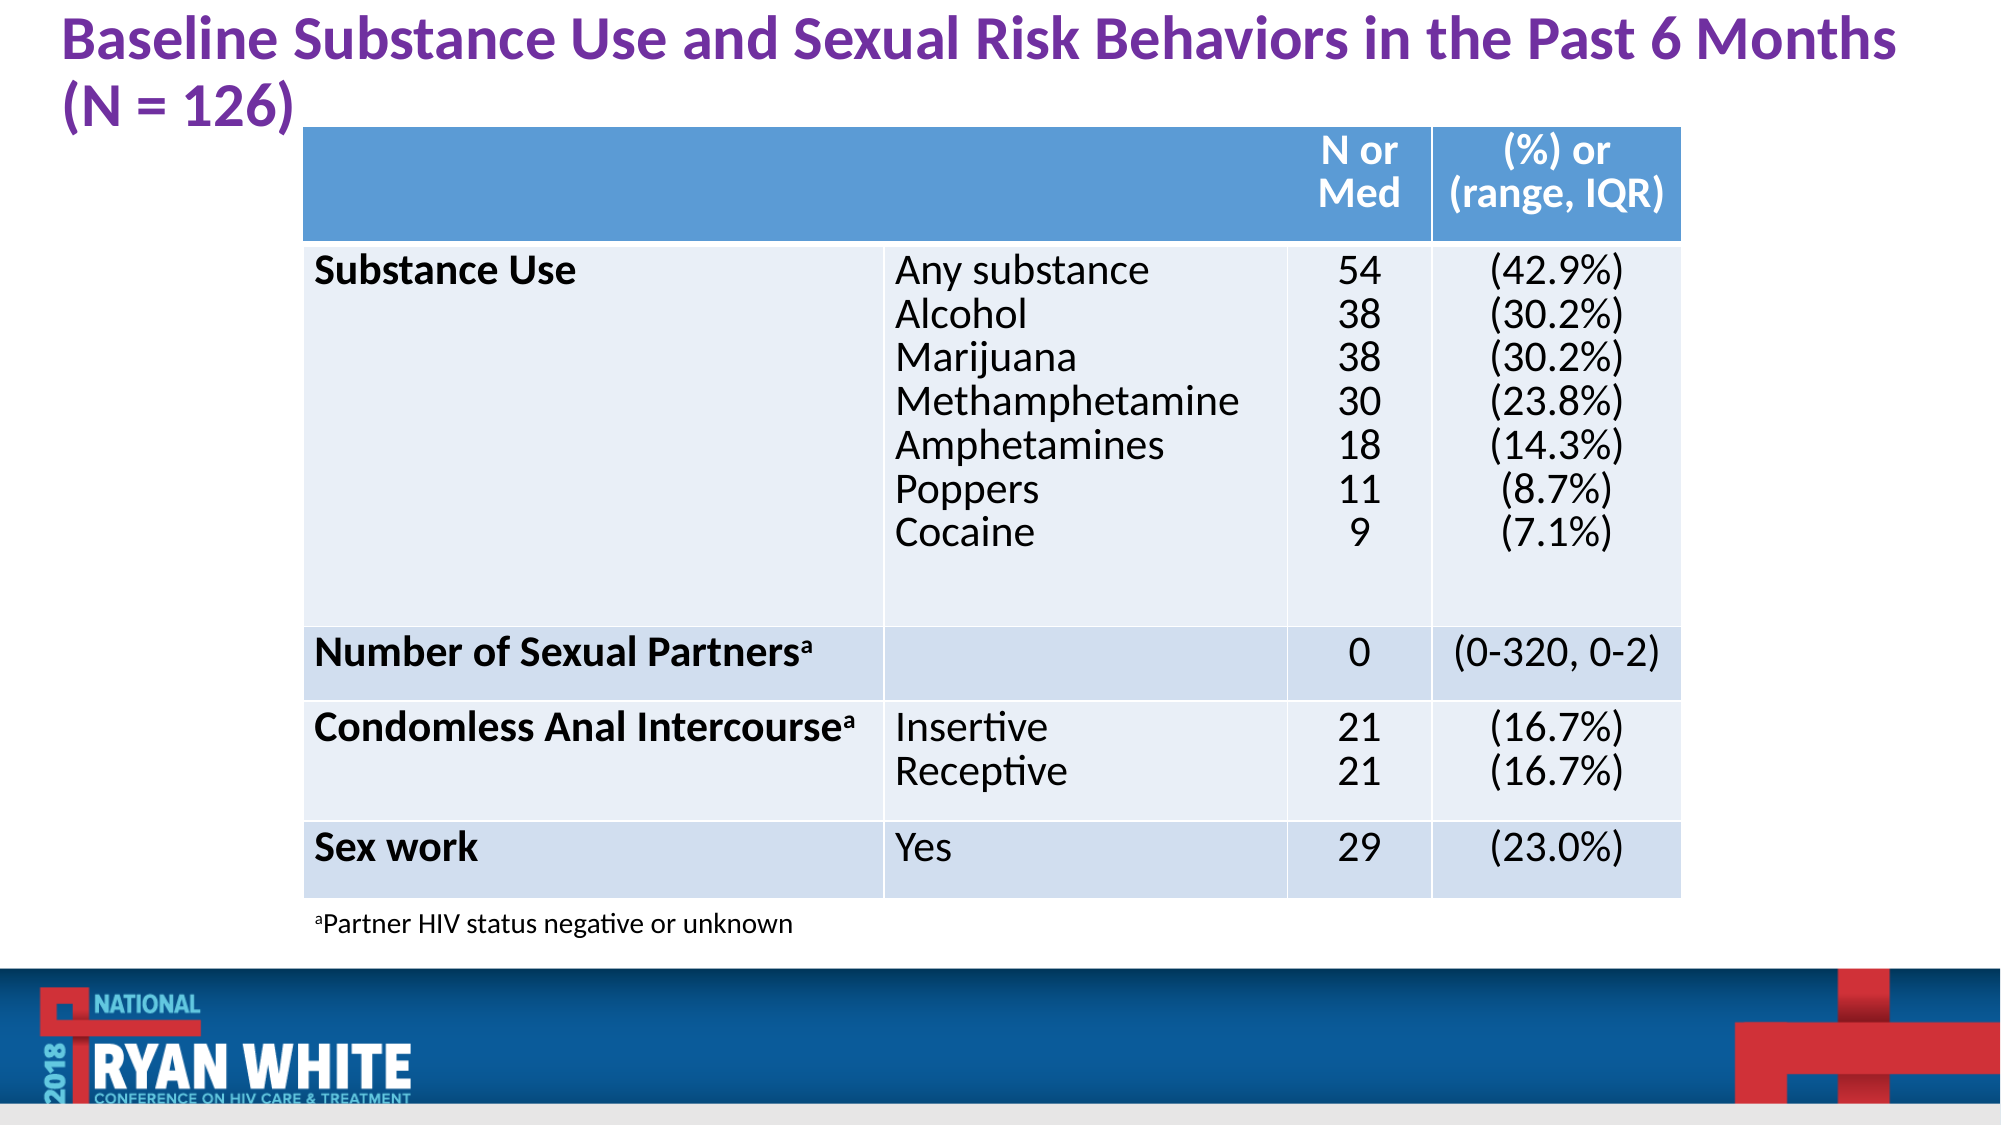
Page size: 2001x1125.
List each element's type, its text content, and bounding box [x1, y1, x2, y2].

table_cell [885, 627, 1287, 700]
table_cell 29 [1288, 822, 1431, 898]
table_cell (23.0%) [1433, 822, 1681, 898]
table_header N or Med [1288, 127, 1431, 241]
table_cell Yes [885, 822, 1287, 898]
picture [0, 0, 2001, 1125]
table_header (%) or (range, IQR) [1433, 127, 1681, 241]
text_box Baseline Substance Use and Sexual Risk Behaviors in the Past 6 Months (N = 126) [46, 10, 1950, 136]
table_header [303, 127, 1288, 241]
table_cell Any substance Alcohol Marijuana Methamphetamine Amphetamines Poppers Cocaine [885, 247, 1287, 626]
table_cell 21 21 [1288, 702, 1431, 820]
table_cell 0 [1288, 627, 1431, 700]
table_cell (16.7%) (16.7%) [1433, 702, 1681, 820]
table_cell Condomless Anal Intercoursea [304, 702, 883, 820]
table_cell (42.9%) (30.2%) (30.2%) (23.8%) (14.3%) (8.7%) (7.1%) [1433, 247, 1681, 626]
table_cell Insertive Receptive [885, 702, 1287, 820]
text_box aPartner HIV status negative or unknown [300, 897, 809, 947]
table_cell Sex work [304, 822, 883, 898]
table_cell 54 38 38 30 18 11 9 [1288, 247, 1431, 626]
table_cell Number of Sexual Partnersa [304, 627, 883, 700]
table_cell Substance Use [304, 247, 883, 626]
table_cell (0-320, 0-2) [1433, 627, 1681, 700]
